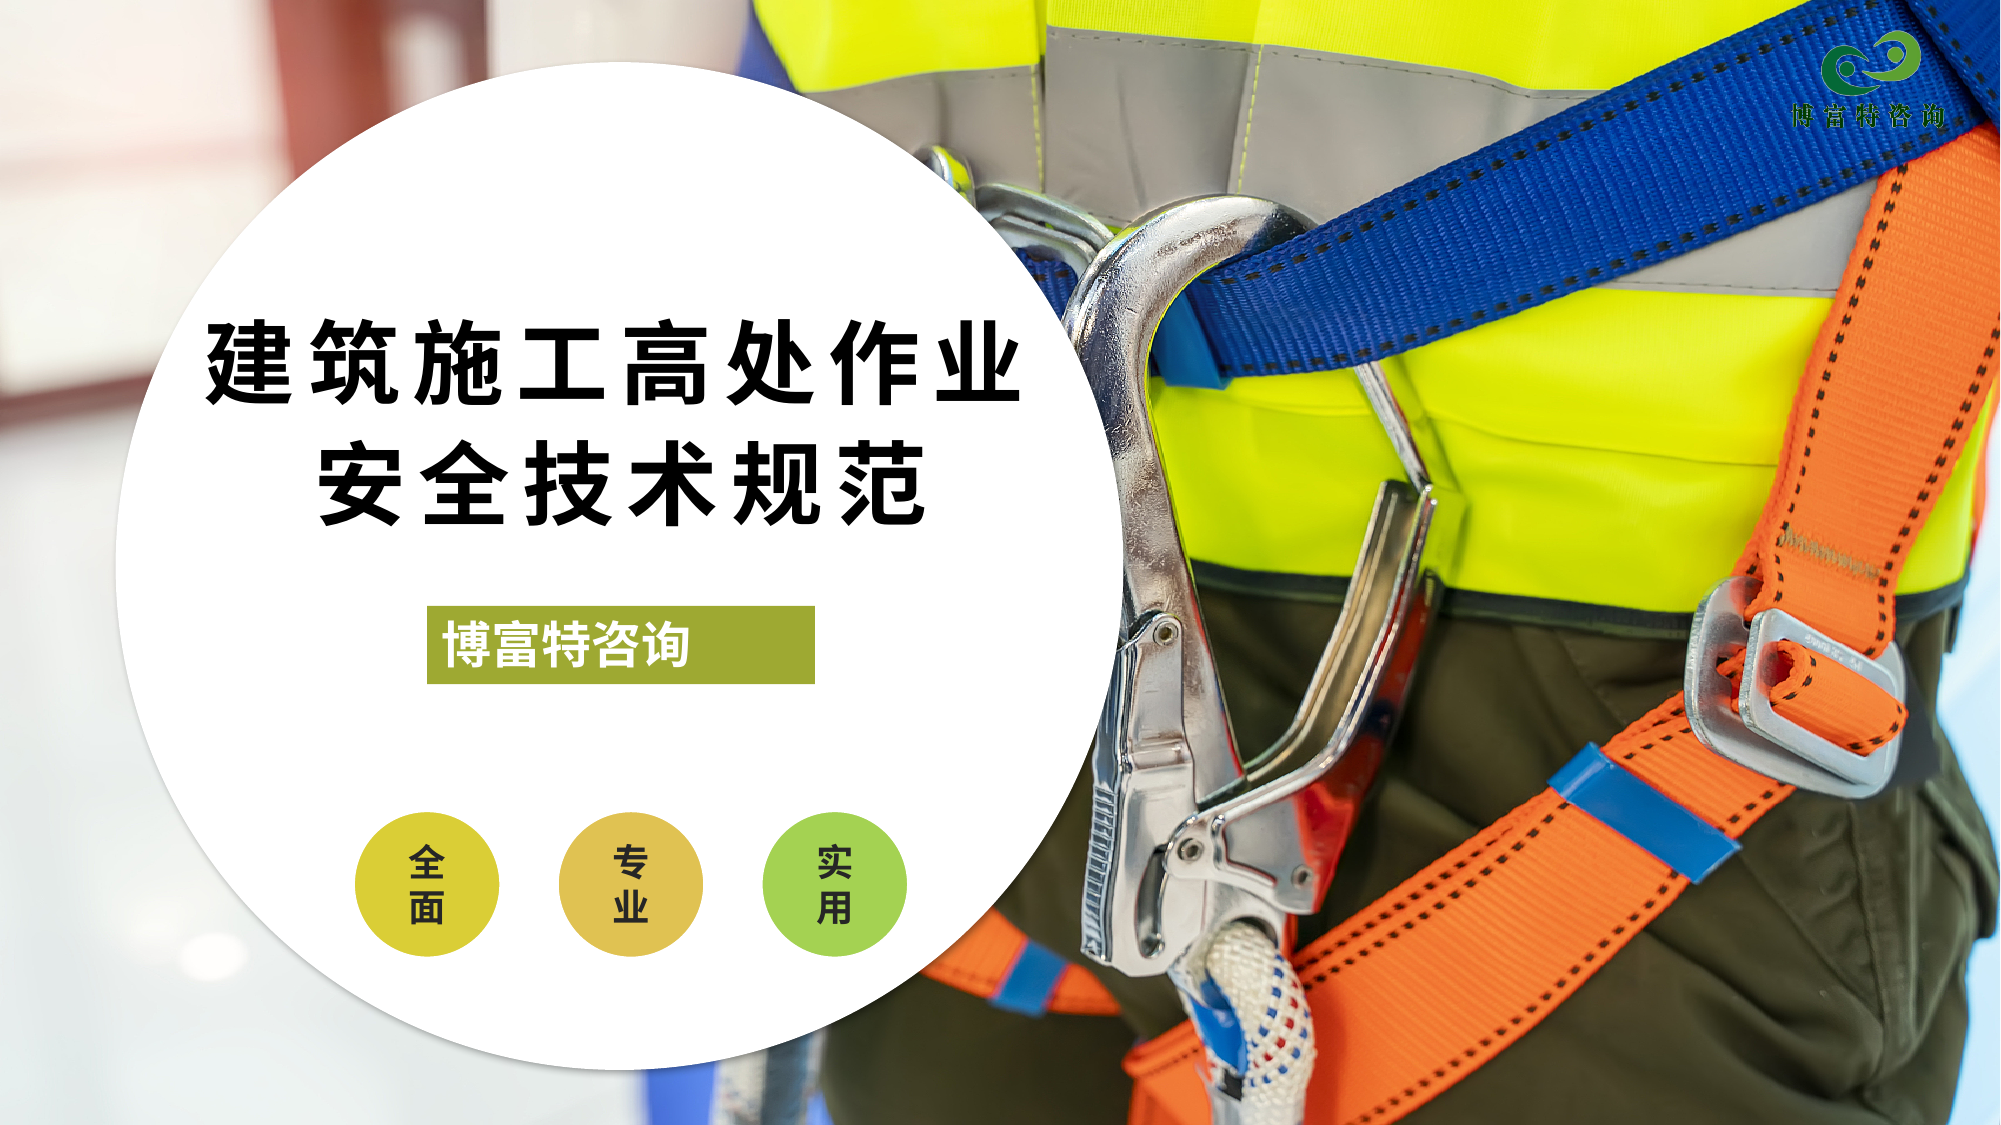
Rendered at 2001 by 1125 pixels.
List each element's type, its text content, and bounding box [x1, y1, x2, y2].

title 建筑施工高处作业 安全技术规范 [99, 274, 1143, 538]
picture [0, 0, 2001, 1125]
text_box 实用 [759, 809, 911, 960]
text_box 专业 [555, 809, 707, 960]
text_box 全面 [351, 809, 503, 960]
text_box 博富特咨询 [427, 605, 815, 685]
